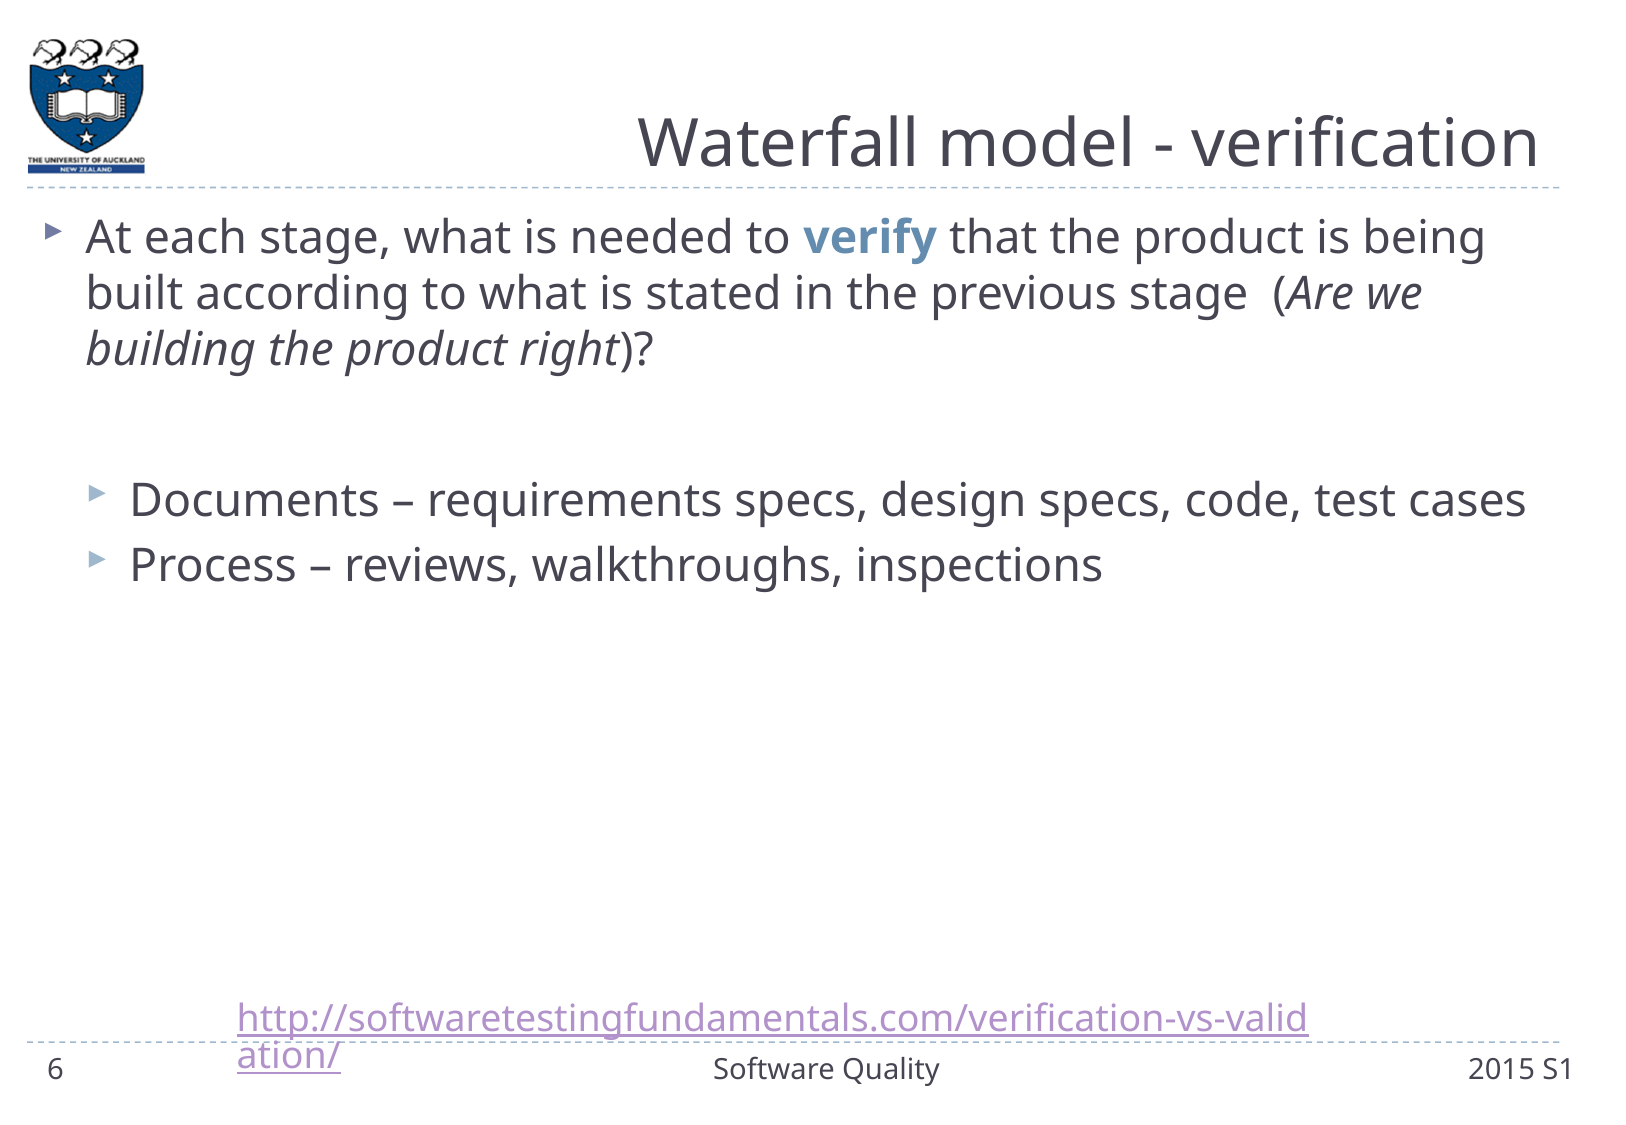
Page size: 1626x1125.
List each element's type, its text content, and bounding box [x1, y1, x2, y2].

text_box http://softwaretestingfundamentals.com/verification-vs-validation/ [221, 986, 1344, 1052]
slide_number 6 [32, 1042, 385, 1103]
footer Software Quality [515, 1052, 1138, 1103]
slide_number 2015 S1 [1183, 1042, 1591, 1103]
title Waterfall model - verification [172, 24, 1557, 188]
picture [27, 37, 146, 175]
list At each stage, what is needed to verify that the product is being built according to what is stated in the previous stage (Are we building the product right)? Documents – requirements specs, design specs, code, test cases Process – reviews, walkthroughs, inspections [27, 200, 1557, 657]
